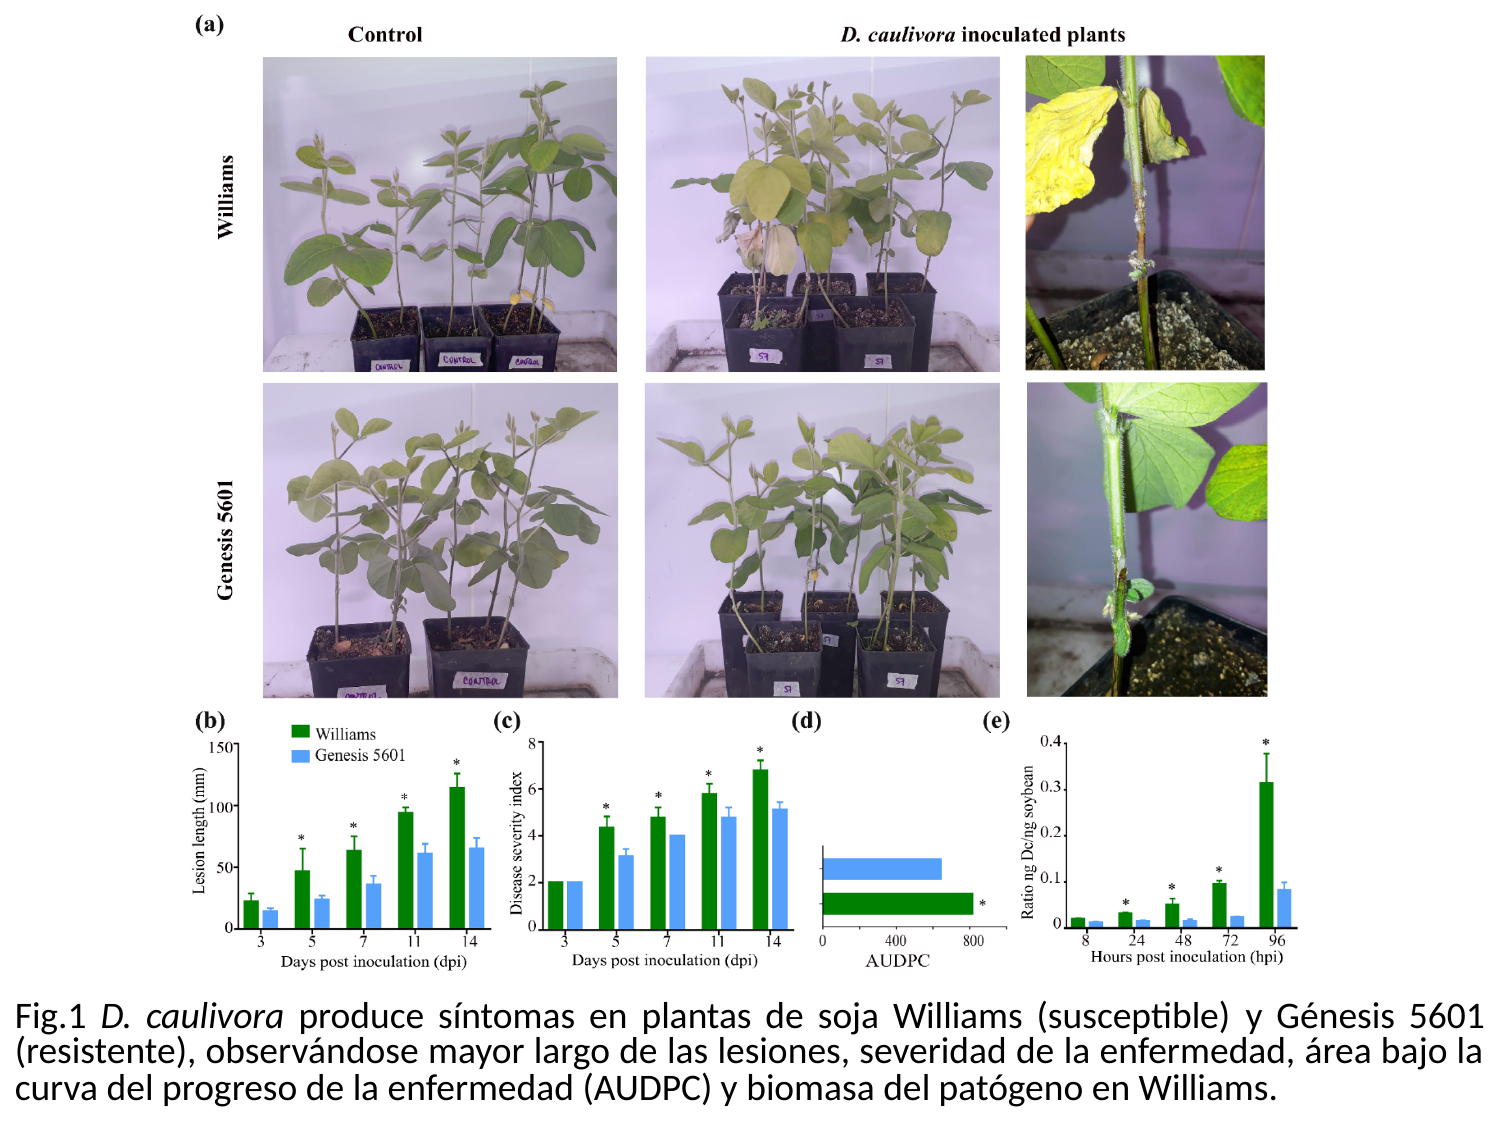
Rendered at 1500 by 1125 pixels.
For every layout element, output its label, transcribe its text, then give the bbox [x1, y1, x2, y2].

picture [172, 3, 1308, 983]
text_box Fig.1 D. caulivora produce síntomas en plantas de soja Williams (susceptible) y Génesis 5601 (resistente), observándose mayor largo de las lesiones, severidad de la enfermedad, área bajo la curva del progreso de la enfermedad (AUDPC) y biomasa del patógeno en Williams. [0, 991, 1500, 1115]
